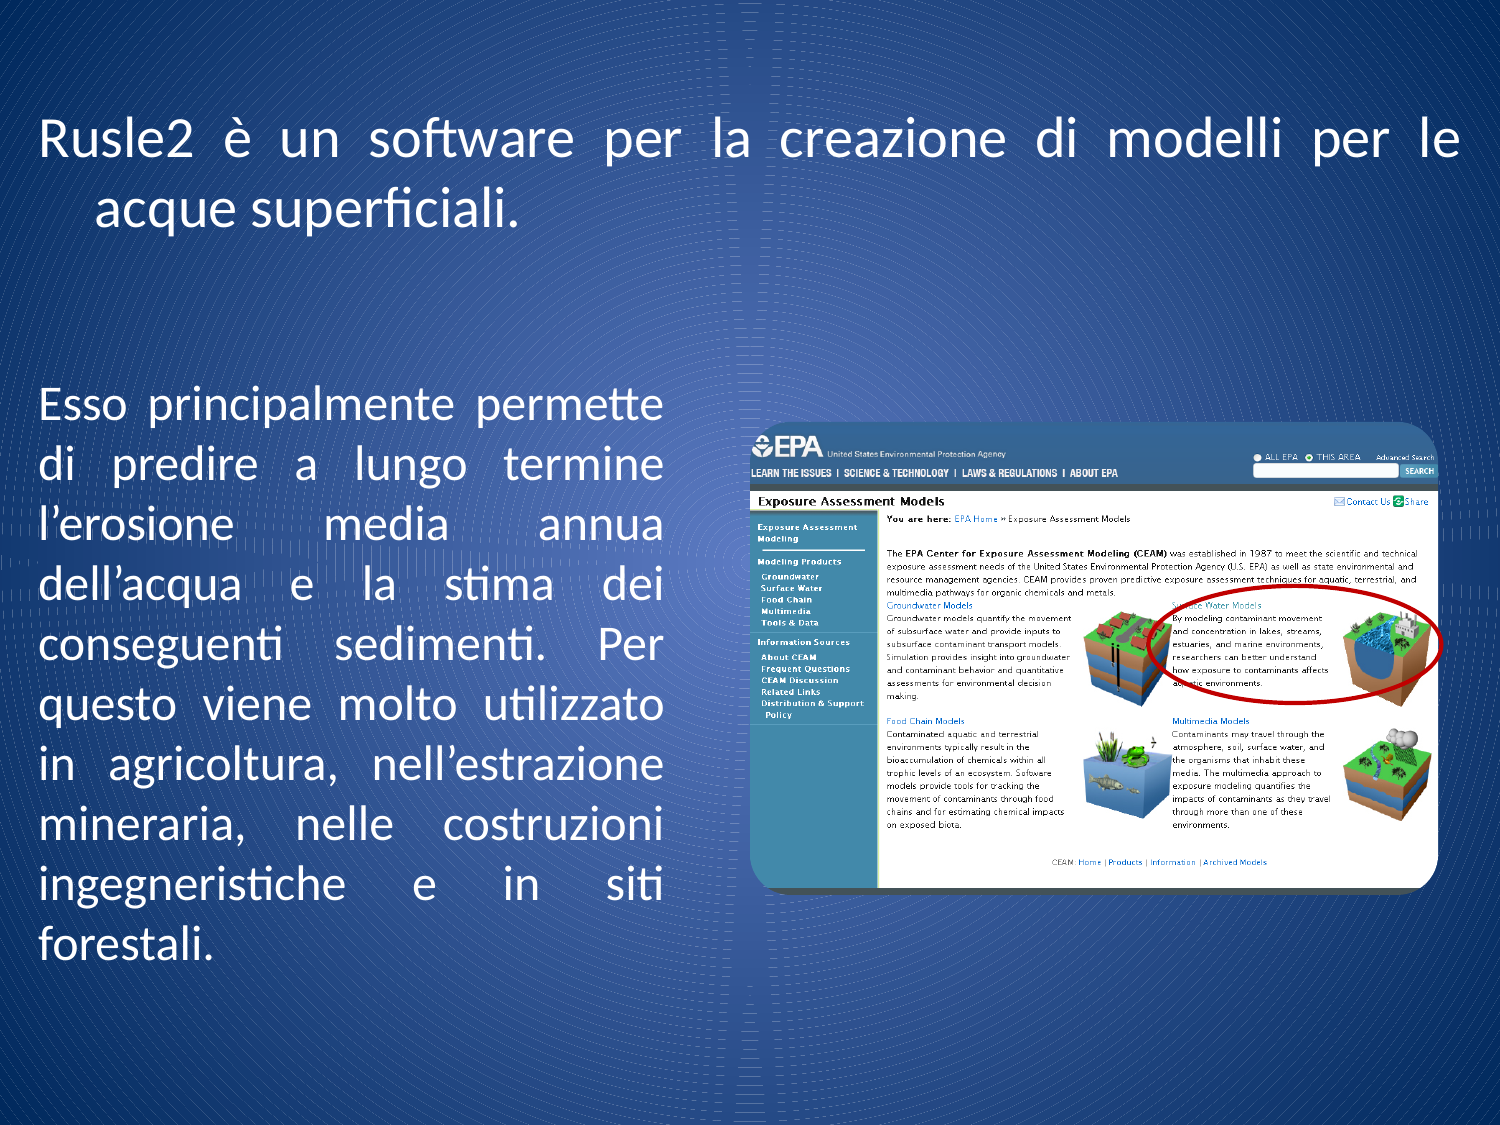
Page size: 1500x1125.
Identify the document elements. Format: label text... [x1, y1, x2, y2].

list Rusle2 è un software per la creazione di modelli per le acque superficiali. [23, 0, 1477, 1125]
picture [749, 421, 1439, 896]
text_box Esso principalmente permette di predire a lungo termine l’erosione media annua dell’acqua e la stima dei conseguenti sedimenti. Per questo viene molto utilizzato in agricoltura, nell’estrazione mineraria, nelle costruzioni ingegneristiche e in siti forestali. [23, 363, 680, 978]
